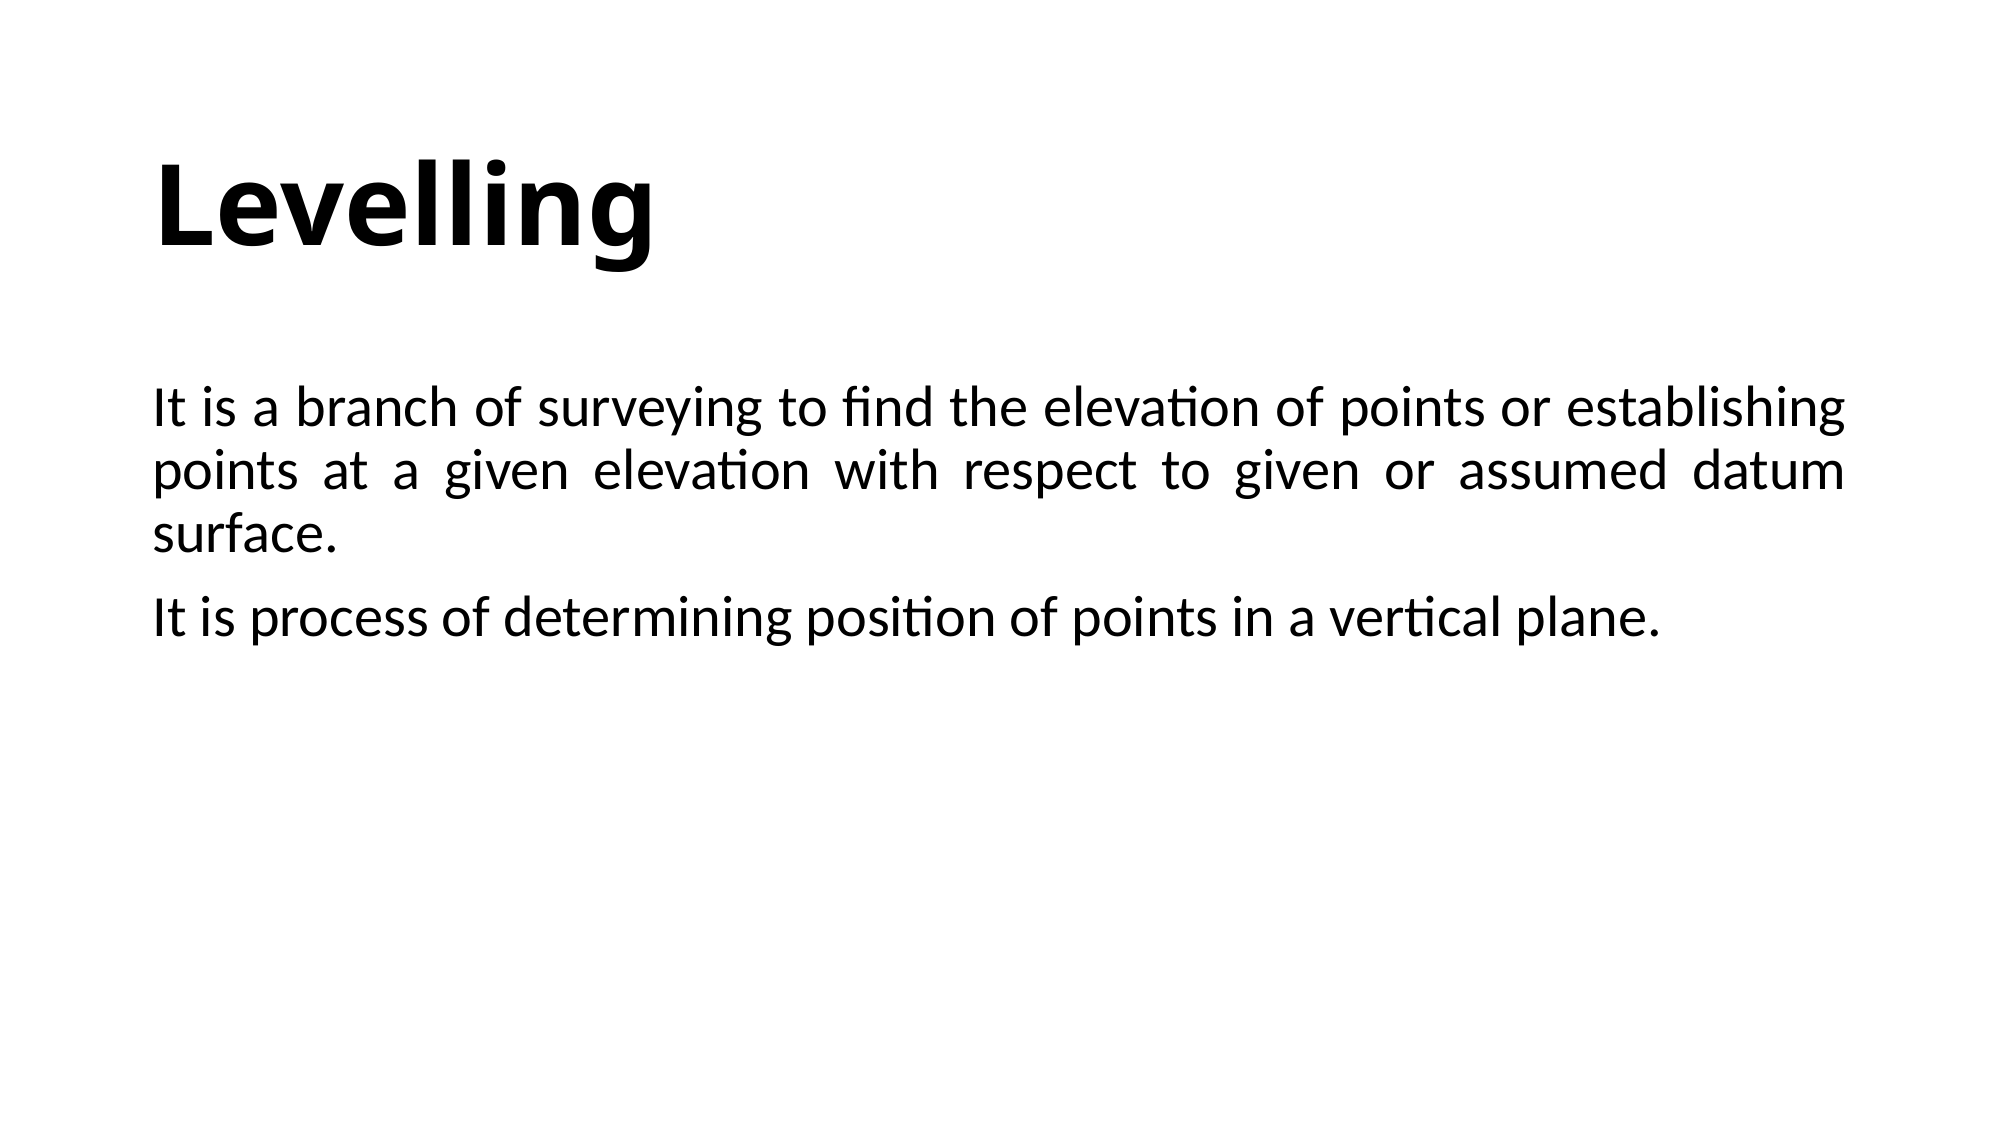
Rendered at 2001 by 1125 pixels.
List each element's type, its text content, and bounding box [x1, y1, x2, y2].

list It is a branch of surveying to find the elevation of points or establishing points at a given elevation with respect to given or assumed datum surface. It is process of determining position of points in a vertical plane. [137, 369, 1863, 1083]
title Levelling [137, 100, 1863, 318]
